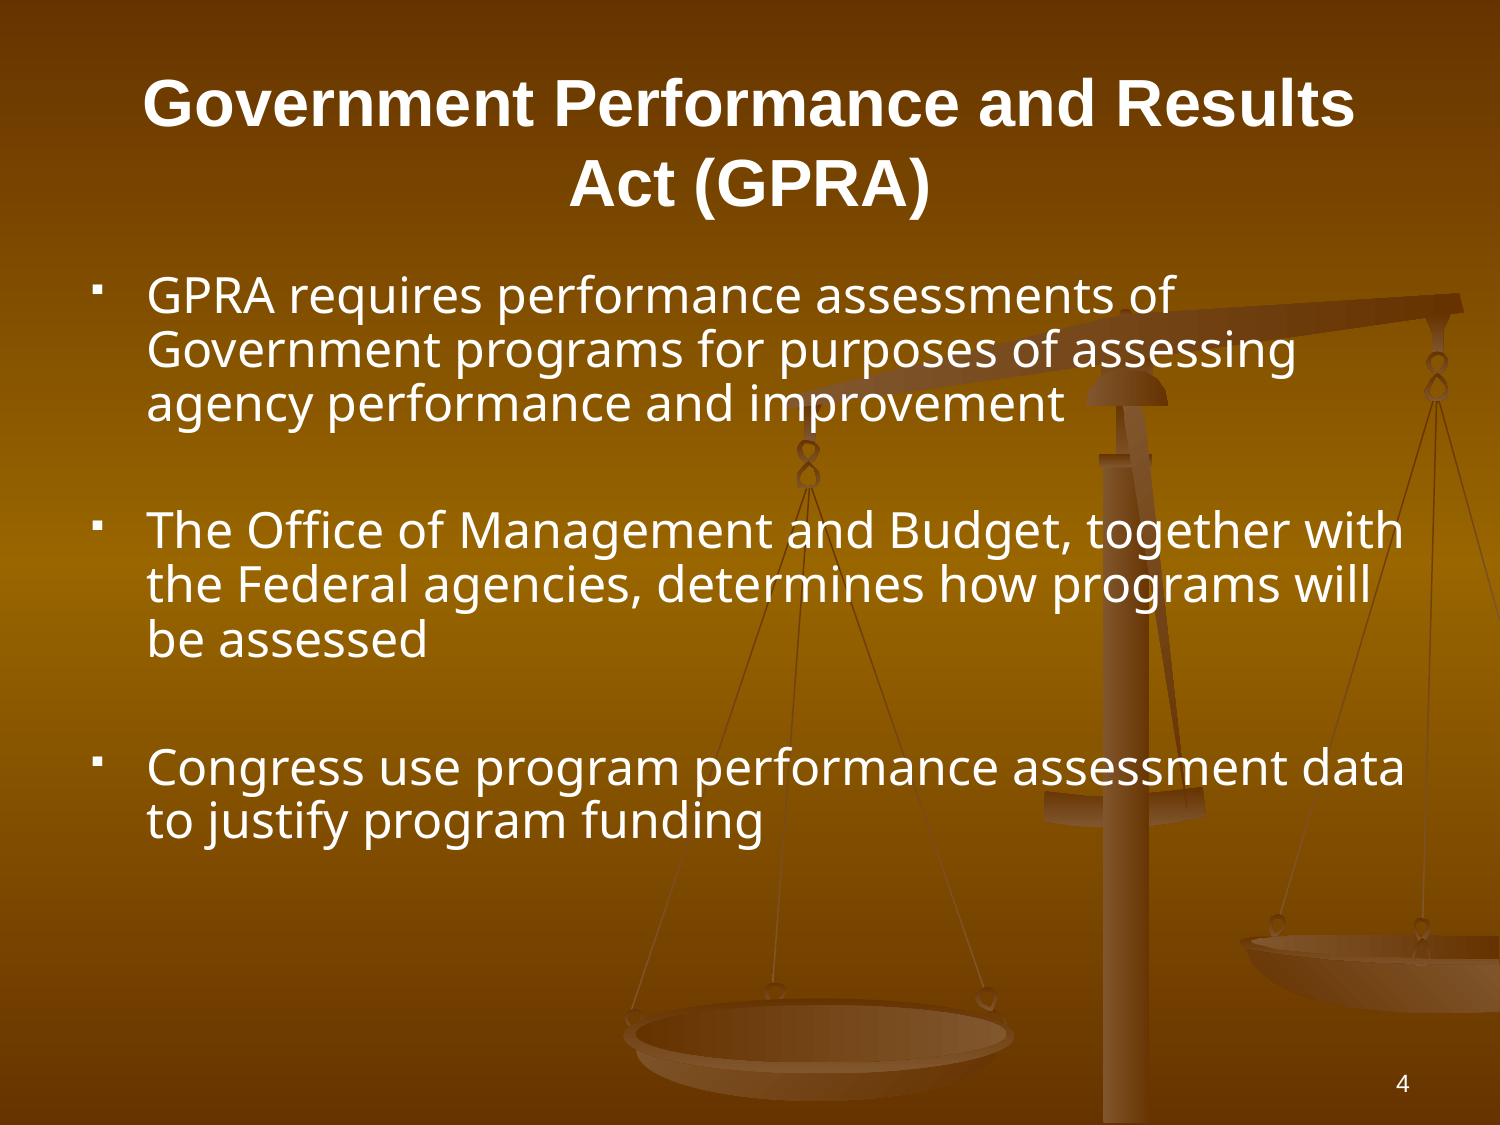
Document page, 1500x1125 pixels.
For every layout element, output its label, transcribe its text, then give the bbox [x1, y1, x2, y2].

title Government Performance and Results Act (GPRA) [75, 45, 1425, 234]
list GPRA requires performance assessments of Government programs for purposes of assessing agency performance and improvement The Office of Management and Budget, together with the Federal agencies, determines how programs will be assessed Congress use program performance assessment data to justify program funding [75, 262, 1425, 1006]
slide_number 4 [1074, 1029, 1425, 1105]
